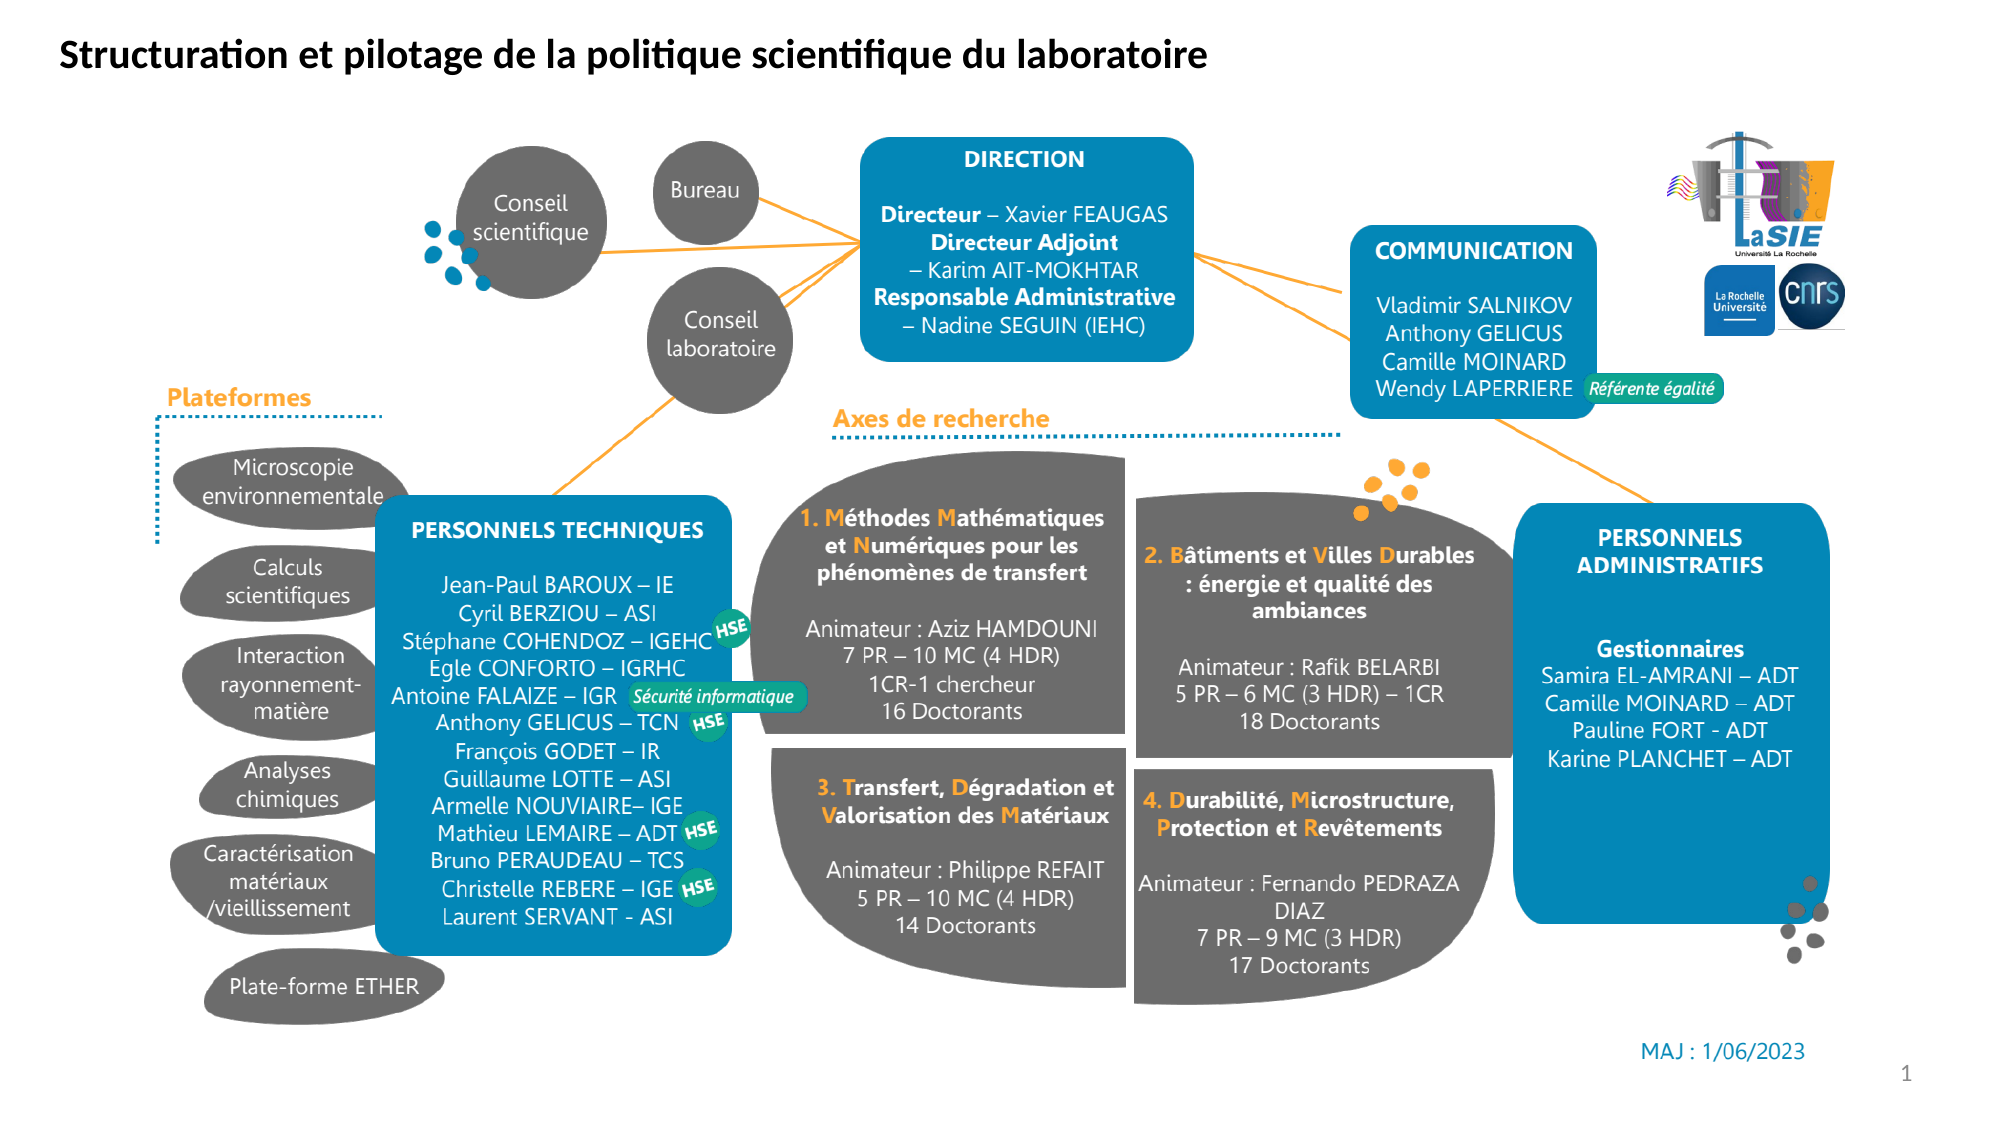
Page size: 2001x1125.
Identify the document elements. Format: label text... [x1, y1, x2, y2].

slide_number 1 [1821, 1041, 1928, 1101]
picture [149, 131, 1850, 1077]
text_box Structuration et pilotage de la politique scientifique du laboratoire [44, 19, 1489, 84]
